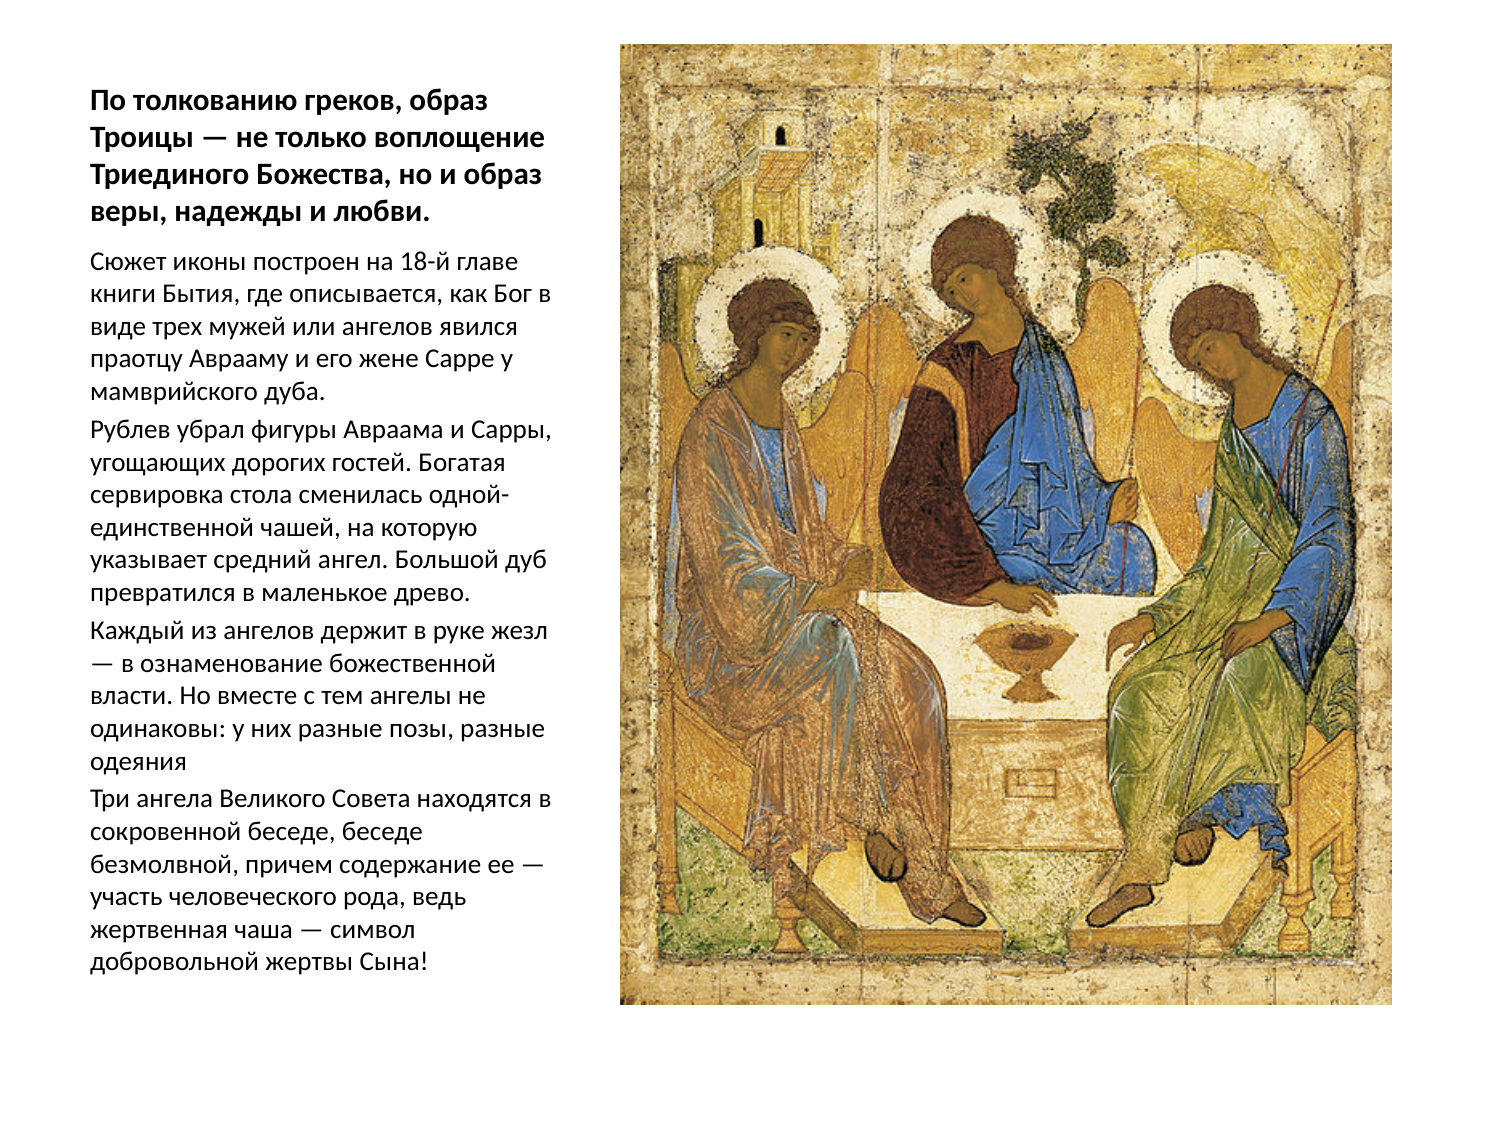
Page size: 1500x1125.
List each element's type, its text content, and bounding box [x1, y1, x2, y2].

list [619, 44, 1392, 1006]
list Сюжет иконы построен на 18-й главе книги Бытия, где описывается, как Бог в виде трех мужей или ангелов явился праотцу Аврааму и его жене Сарре у мамврийского дуба. Рублев убрал фигуры Авраама и Сарры, угощающих дорогих гостей. Богатая сервировка стола сменилась одной-единственной чашей, на которую указывает средний ангел. Большой дуб превратился в маленькое древо. Каждый из ангелов держит в руке жезл — в ознаменование божественной власти. Но вместе с тем ангелы не одинаковы: у них разные позы, разные одеяния Три ангела Великого Совета находятся в сокровенной беседе, беседе безмолвной, причем содержание ее — участь человеческого рода, ведь жертвенная чаша — символ добровольной жертвы Сына! [75, 235, 569, 1005]
title По толкованию греков, образ Троицы — не только воплощение Триединого Божества, но и образ веры, надежды и любви. [75, 44, 569, 235]
